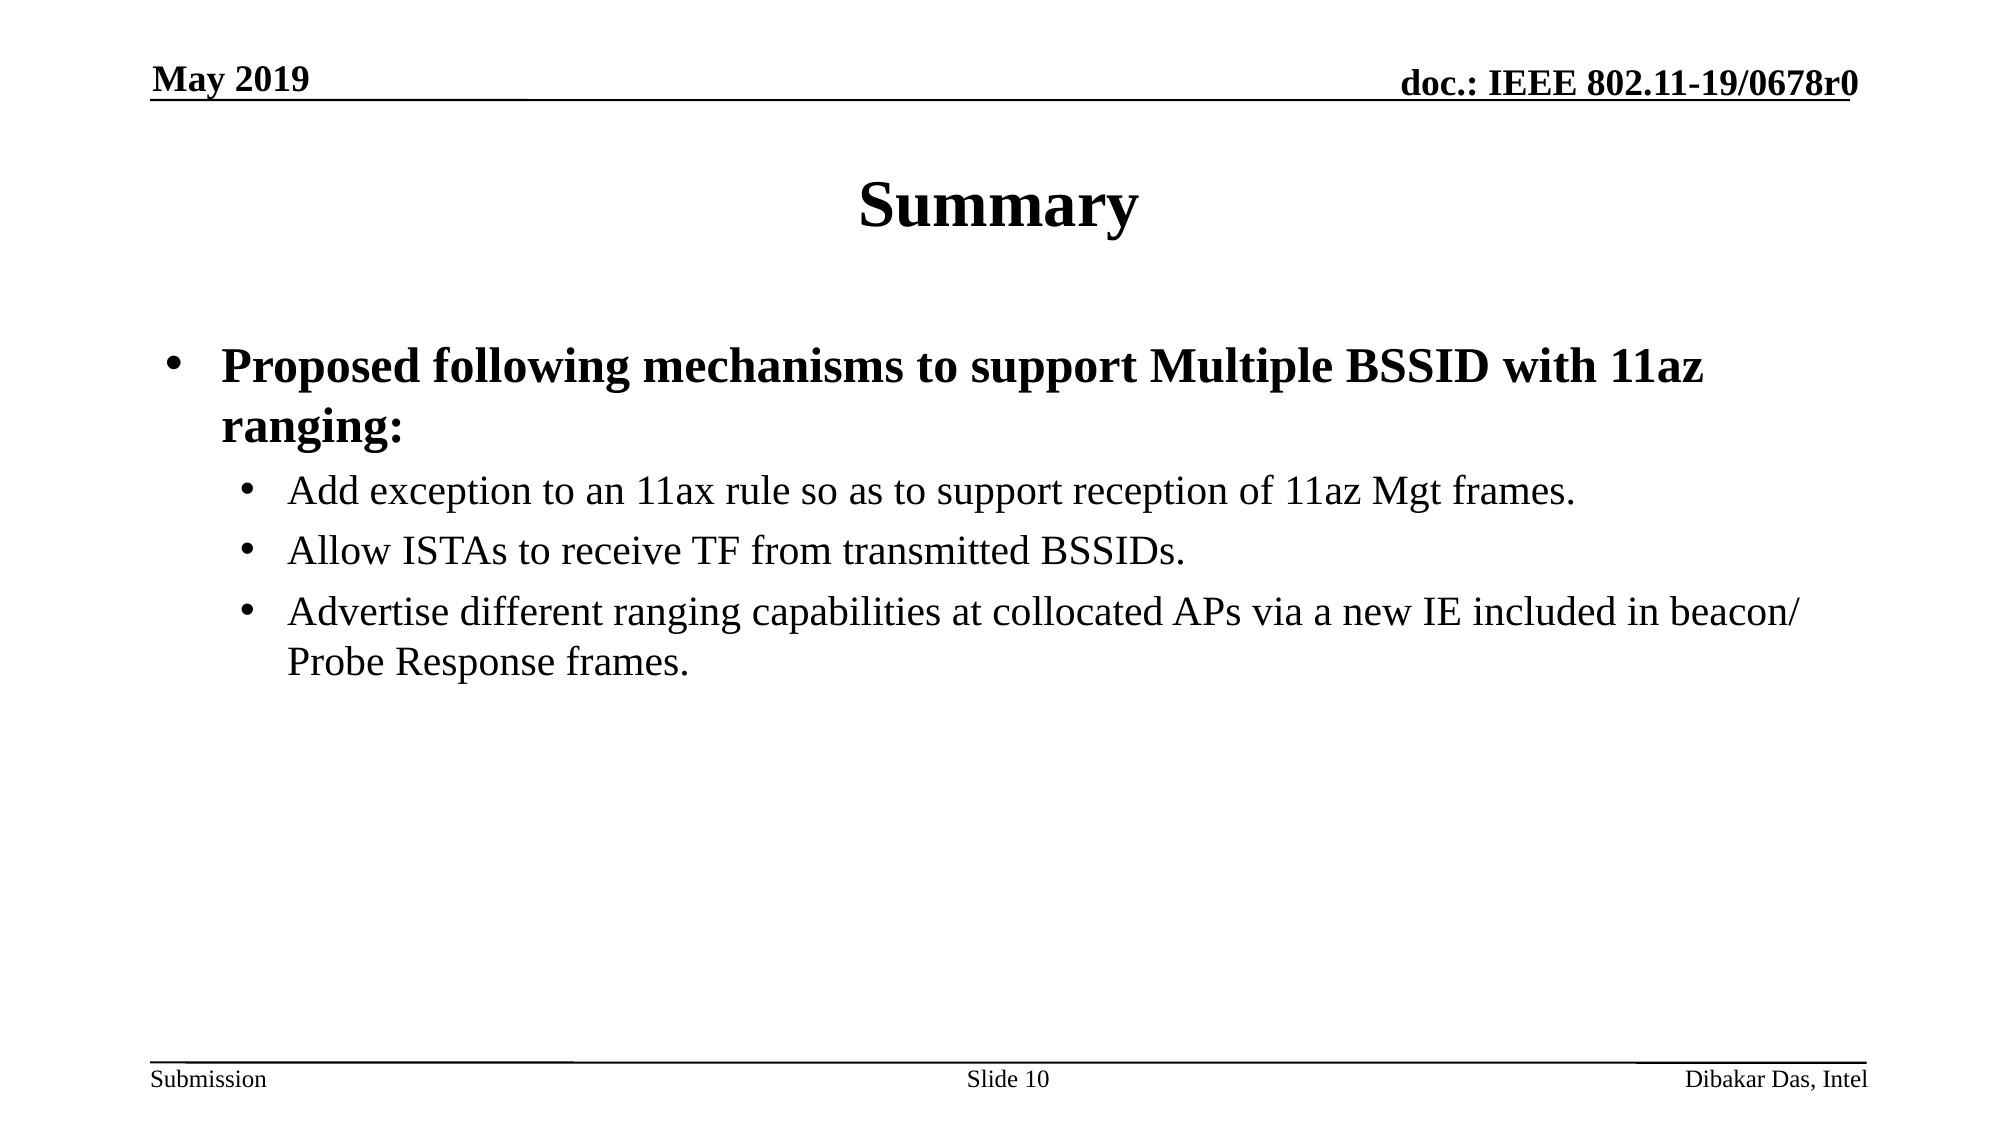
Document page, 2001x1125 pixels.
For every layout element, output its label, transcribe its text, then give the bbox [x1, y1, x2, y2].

list Proposed following mechanisms to support Multiple BSSID with 11az ranging: Add exception to an 11ax rule so as to support reception of 11az Mgt frames. Allow ISTAs to receive TF from transmitted BSSIDs. Advertise different ranging capabilities at collocated APs via a new IE included in beacon/ Probe Response frames. [149, 324, 1850, 1000]
title Summary [149, 112, 1850, 288]
slide_number Slide 10 [950, 1061, 1067, 1123]
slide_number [152, 54, 563, 100]
footer Dibakar Das, Intel [1171, 1061, 1869, 1093]
